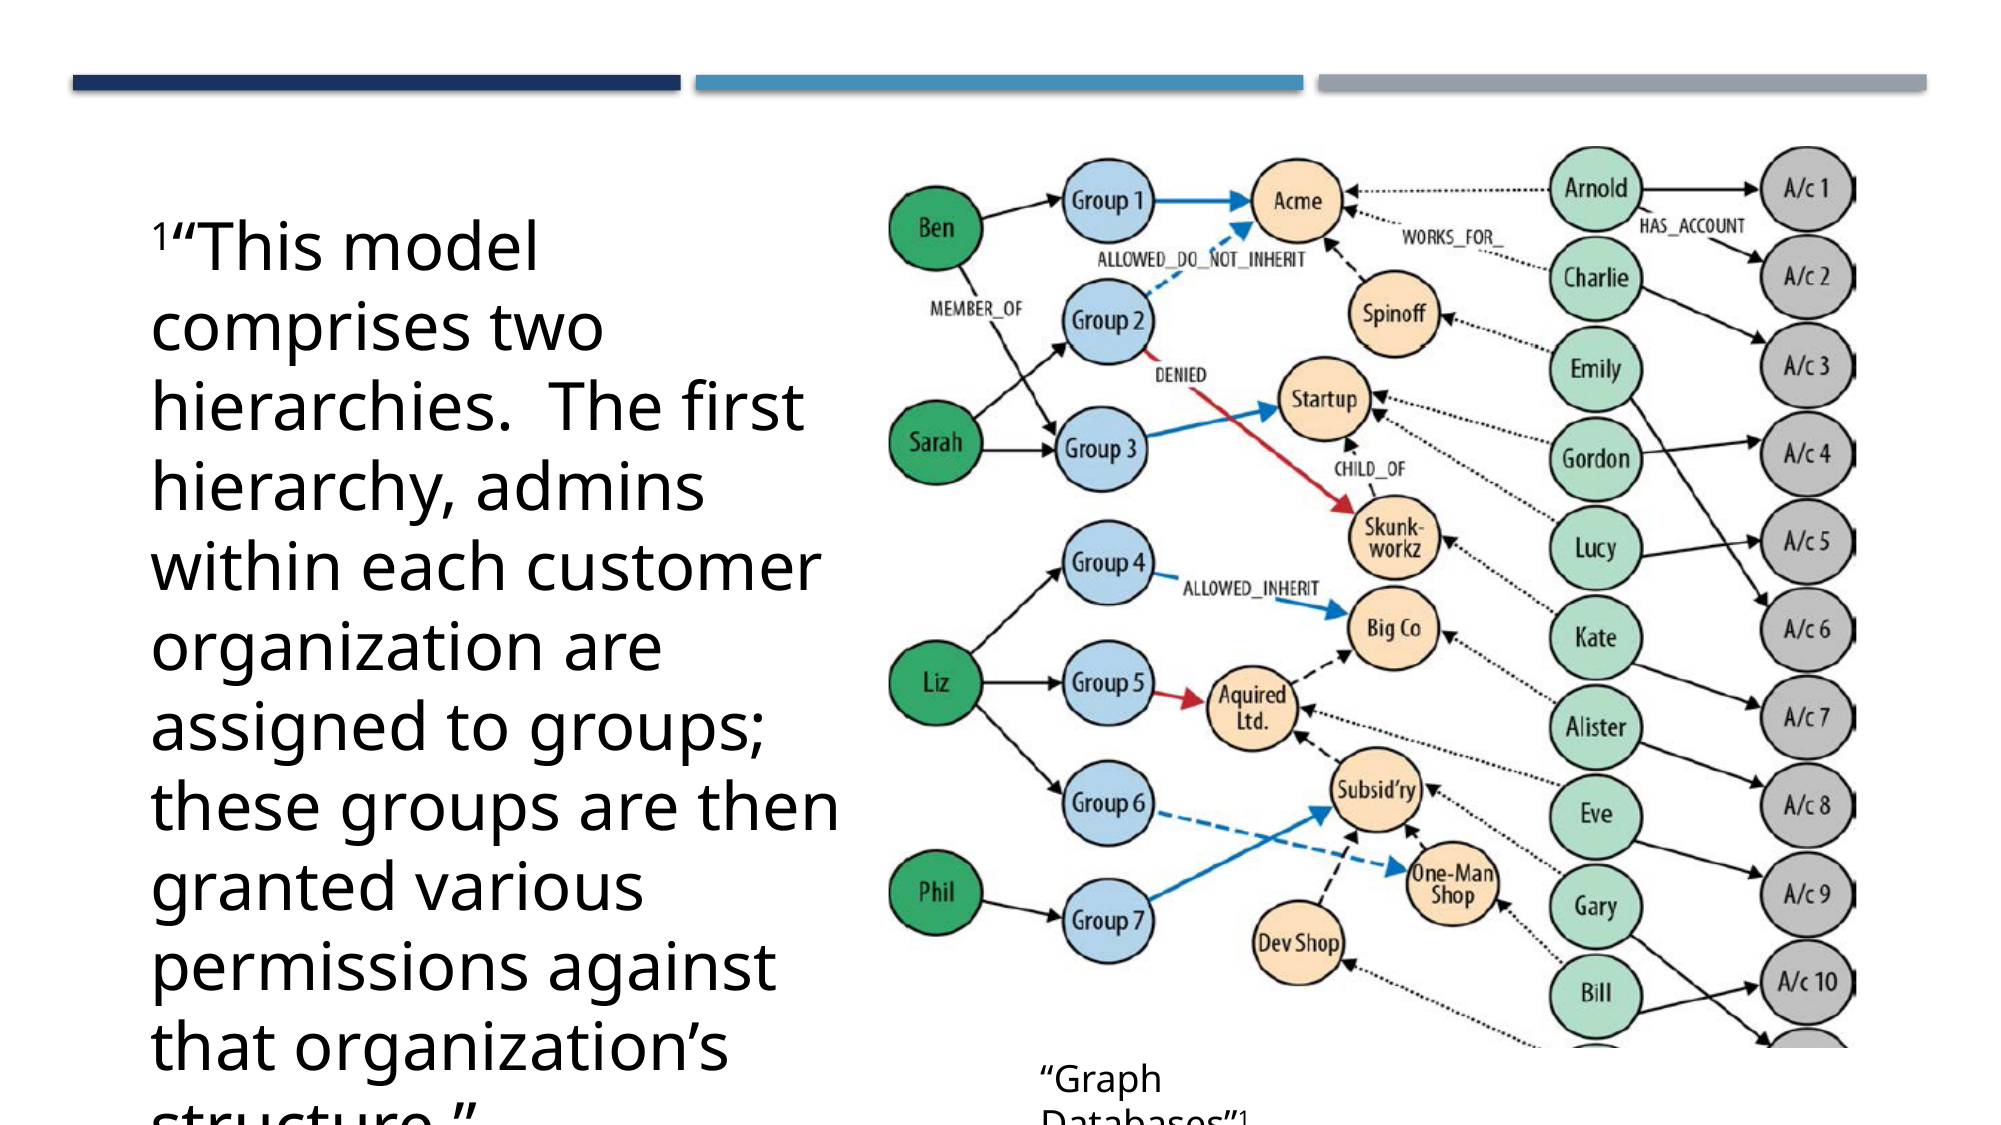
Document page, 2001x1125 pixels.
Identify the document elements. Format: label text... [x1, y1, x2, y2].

text_box 1“This model comprises two hierarchies. The first hierarchy, admins within each customer organization are assigned to groups; these groups are then granted various permissions against that organization’s structure.” [135, 196, 866, 1125]
text_box “Graph Databases”1 [1025, 1056, 1373, 1125]
picture [864, 143, 1880, 1048]
